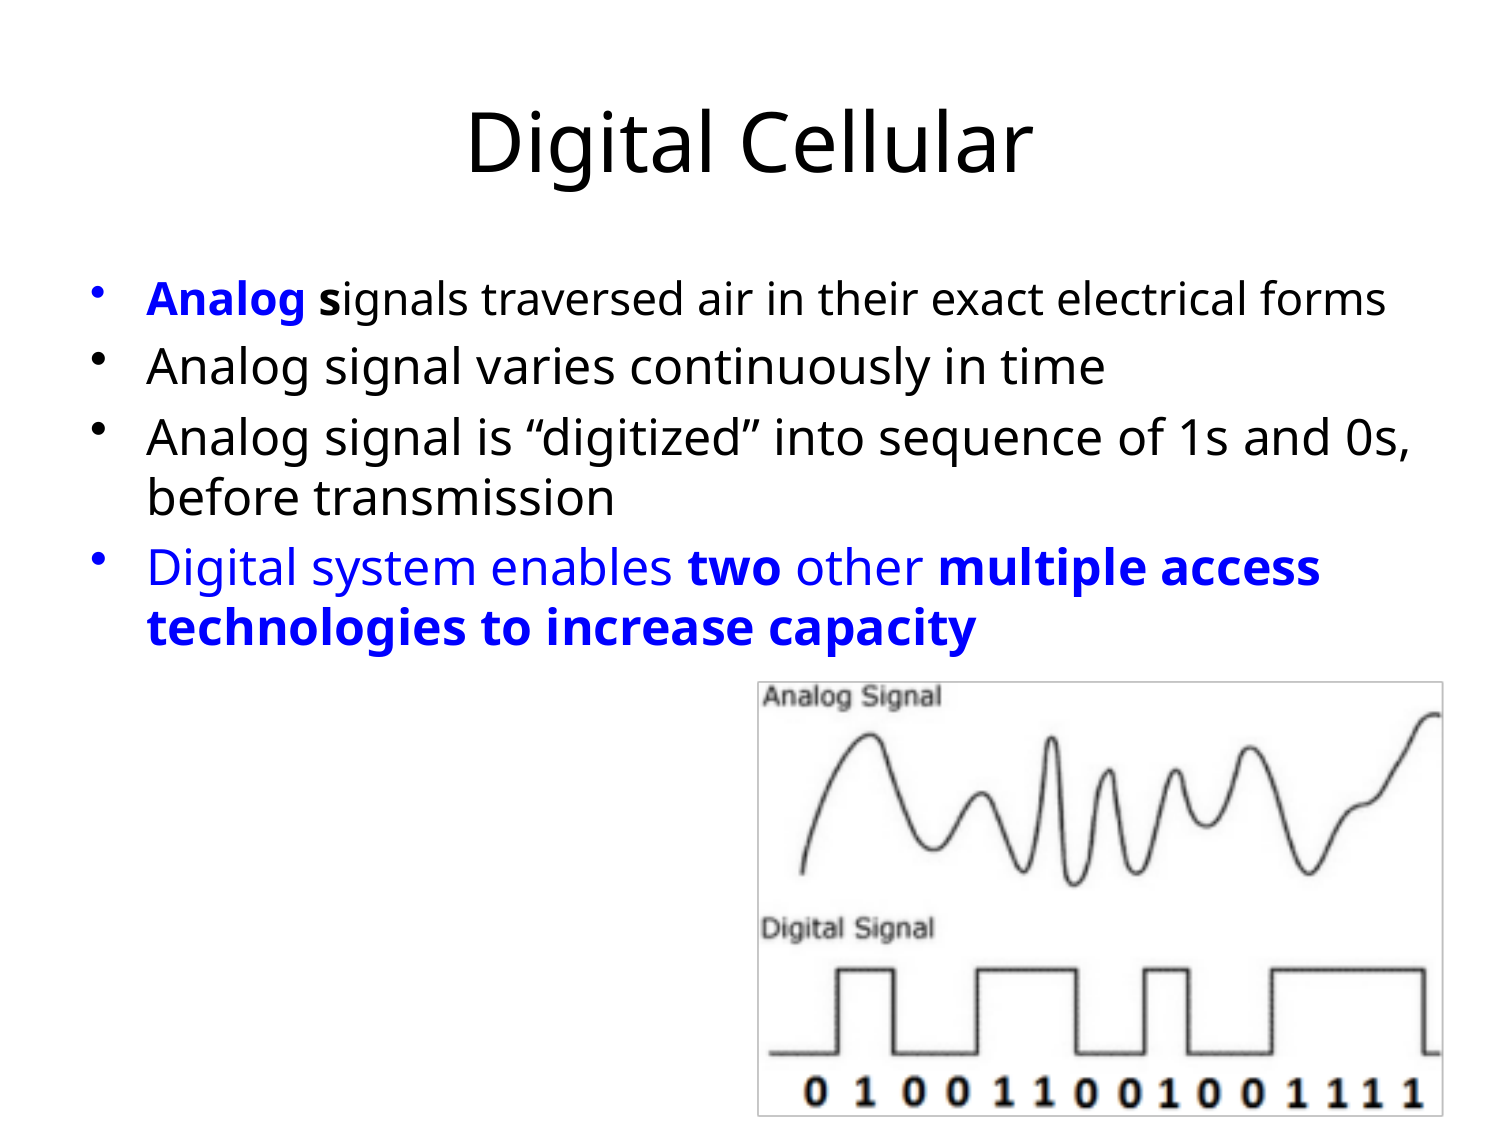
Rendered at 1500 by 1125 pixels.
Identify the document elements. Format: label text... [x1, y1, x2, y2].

picture [737, 649, 1463, 1125]
list Analog signals traversed air in their exact electrical forms Analog signal varies continuously in time Analog signal is “digitized” into sequence of 1s and 0s, before transmission Digital system enables two other multiple access technologies to increase capacity [75, 262, 1450, 1005]
title Digital Cellular [75, 45, 1425, 233]
